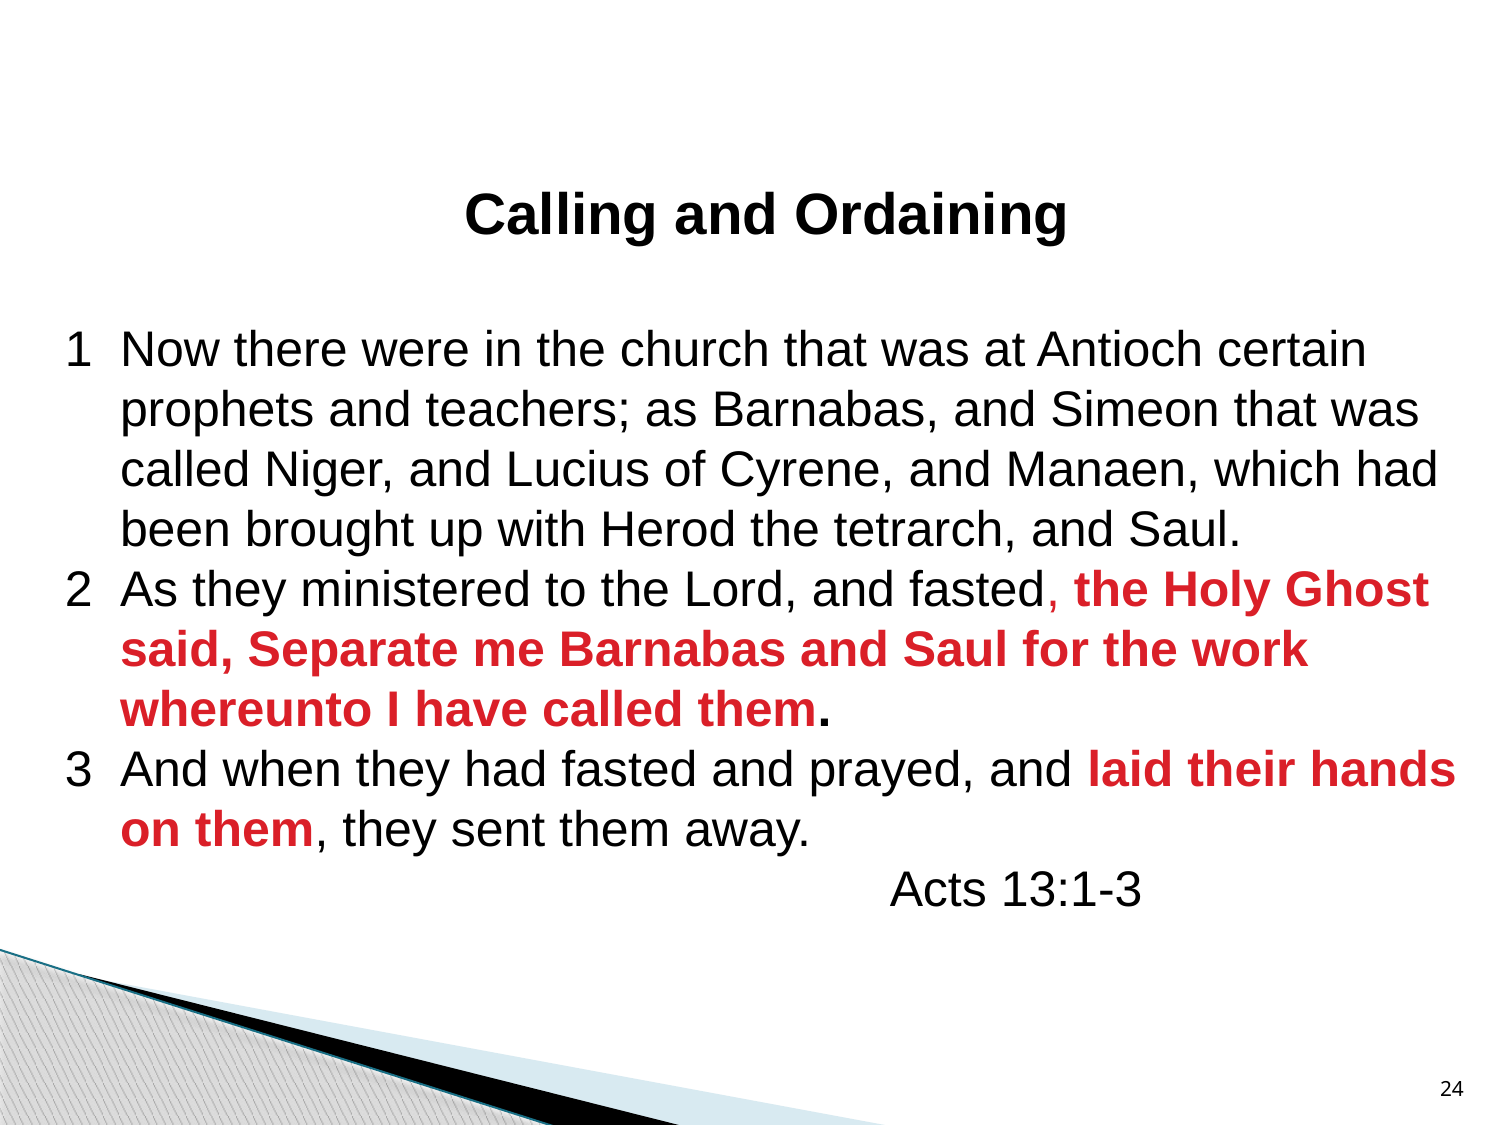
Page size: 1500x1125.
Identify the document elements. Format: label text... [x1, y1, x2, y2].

text_box Calling and Ordaining 1 Now there were in the church that was at Antioch certain prophets and teachers; as Barnabas, and Simeon that was called Niger, and Lucius of Cyrene, and Manaen, which had been brought up with Herod the tetrarch, and Saul. 2 As they ministered to the Lord, and fasted, the Holy Ghost said, Separate me Barnabas and Saul for the work whereunto I have called them. And when they had fasted and prayed, and laid their hands on them, they sent them away. Acts 13:1-3 [50, 168, 1500, 924]
slide_number 24 [1418, 1051, 1479, 1112]
